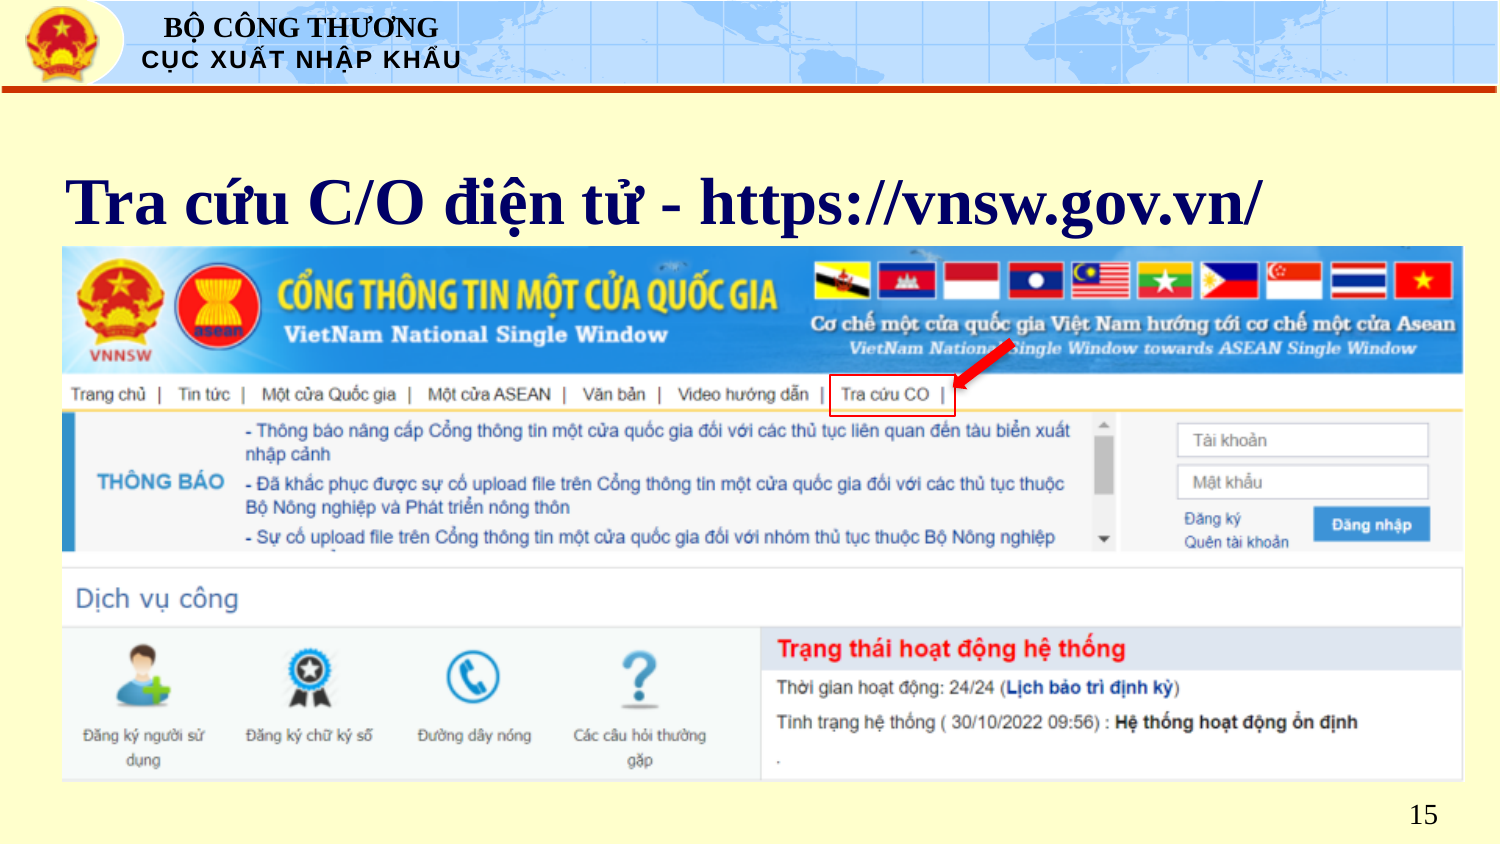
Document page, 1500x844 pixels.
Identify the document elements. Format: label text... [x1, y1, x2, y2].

picture [24, 5, 100, 83]
title Tra cứu C/O điện tử - https://vnsw.gov.vn/ [50, 96, 1454, 260]
picture [1, 86, 1497, 93]
picture [62, 246, 1466, 782]
slide_number 15 [1074, 791, 1454, 831]
